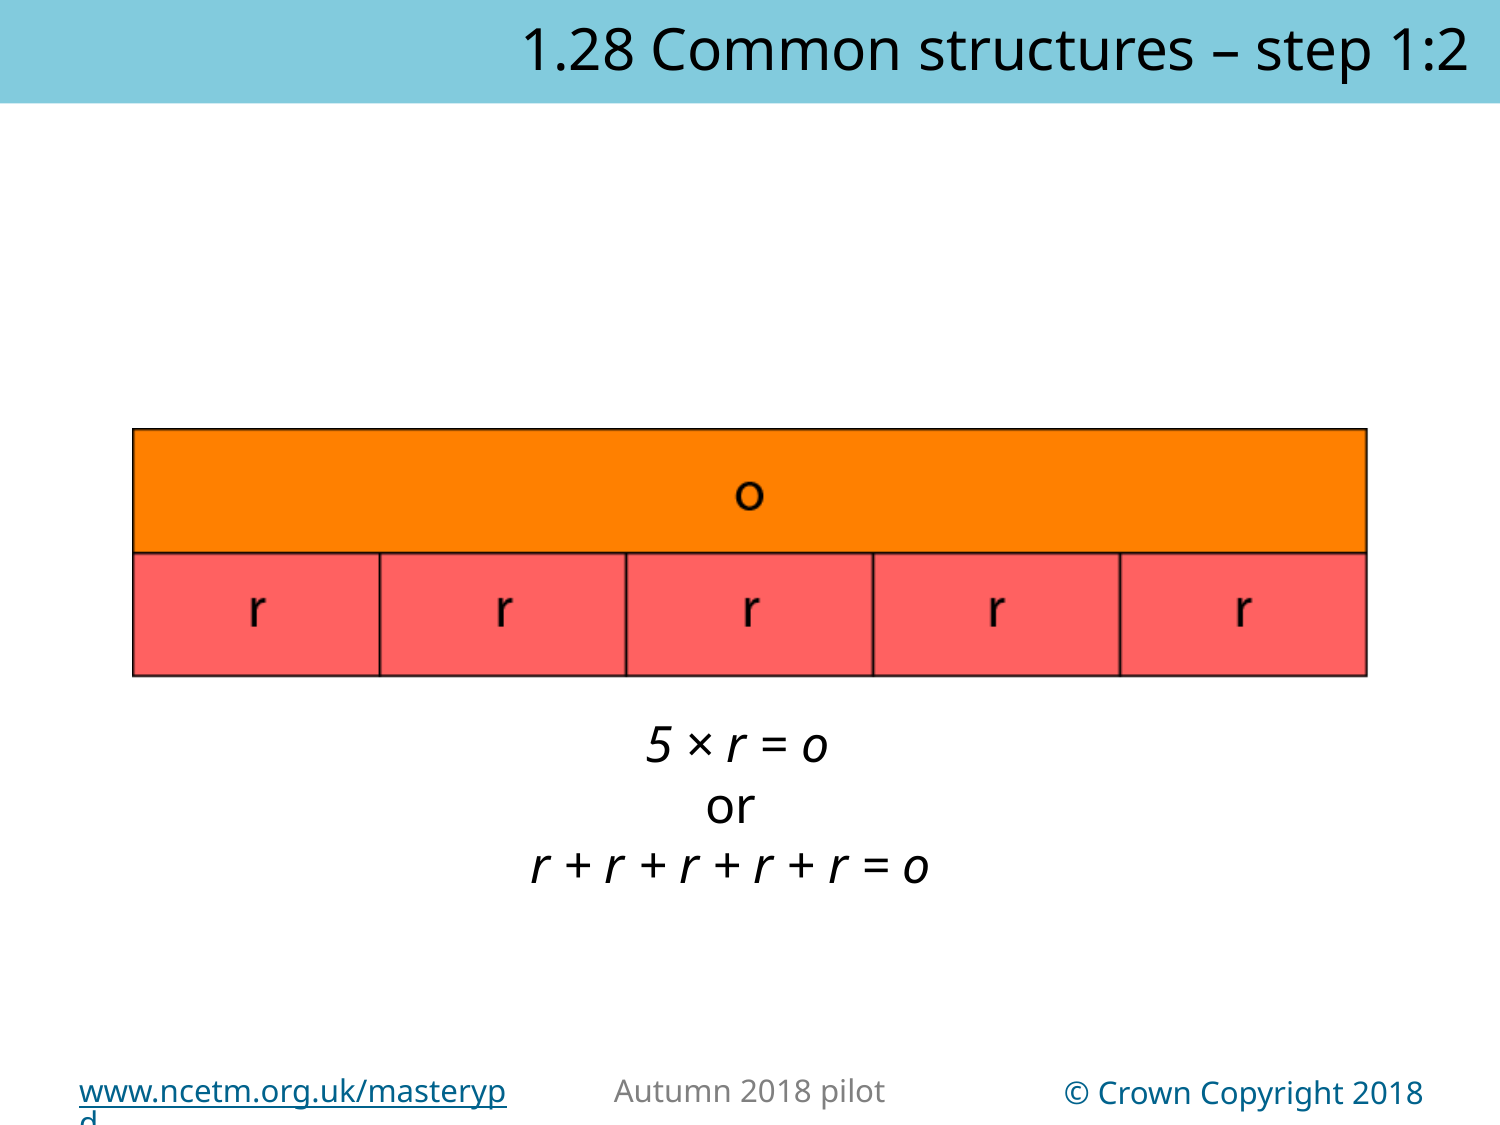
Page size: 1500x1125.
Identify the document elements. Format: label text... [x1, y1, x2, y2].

text_box 5 × r = o [630, 705, 845, 766]
picture [132, 428, 1430, 697]
text_box or r + r + r + r + r = o [515, 766, 960, 901]
list 1.28 Common structures – step 1:2 [0, 0, 1500, 104]
